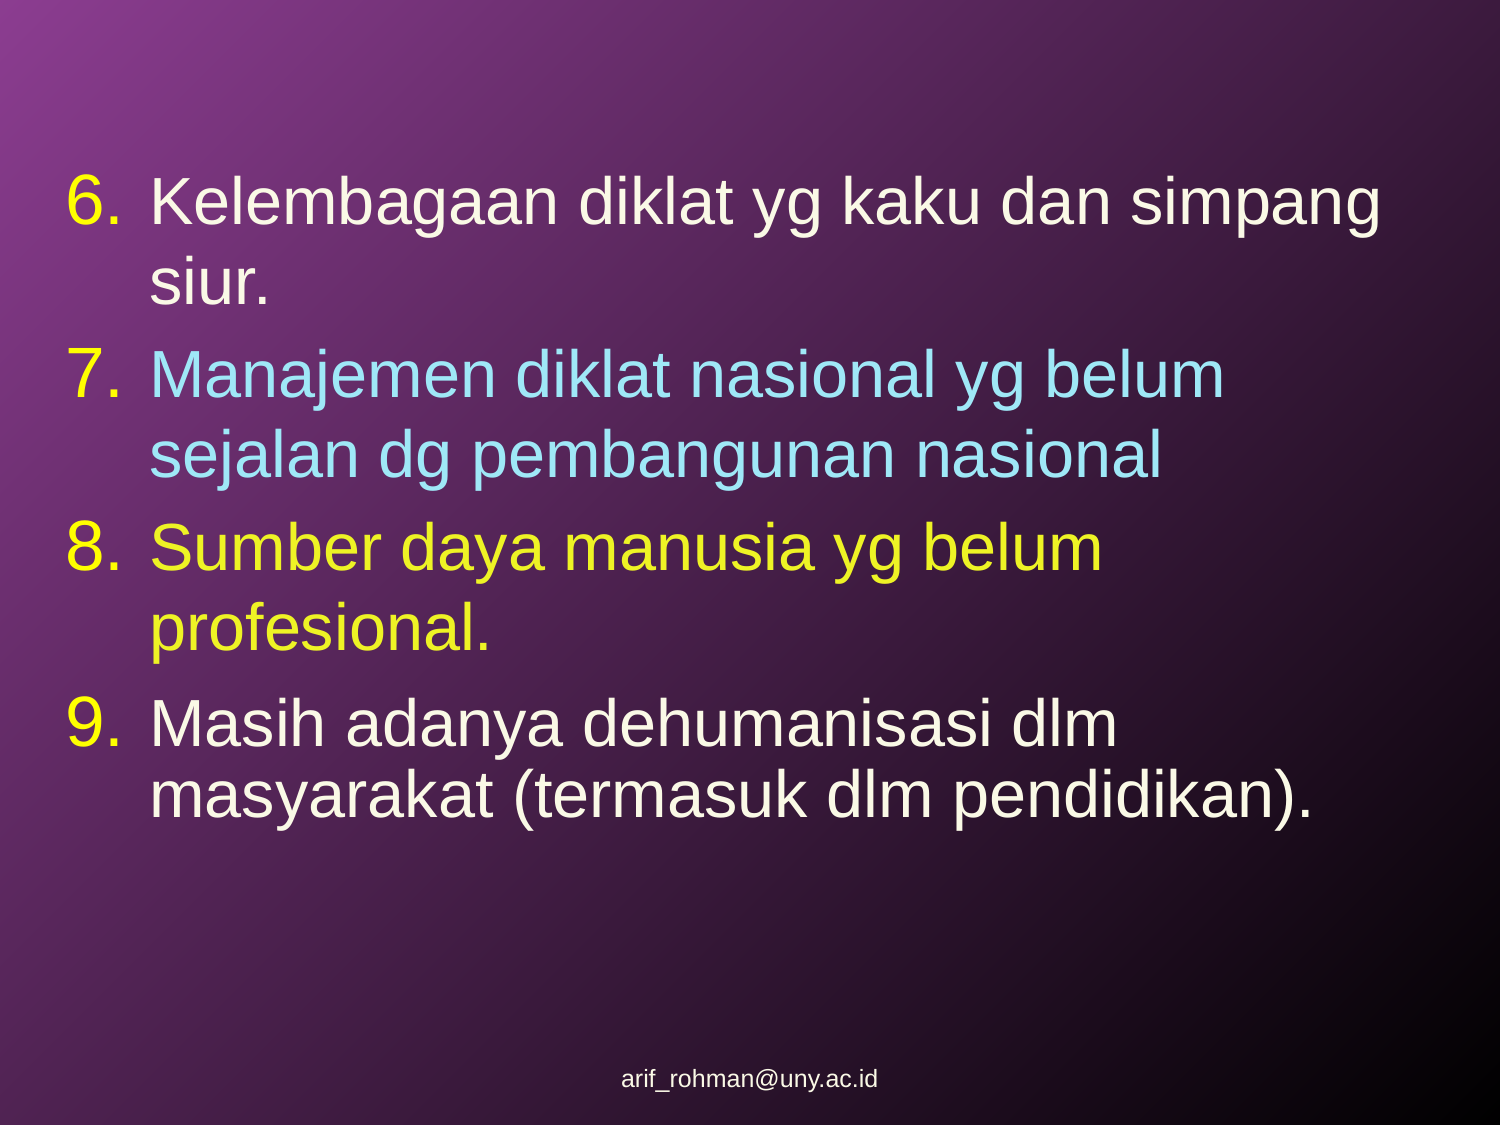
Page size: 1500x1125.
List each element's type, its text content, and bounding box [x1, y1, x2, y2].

footer arif_rohman@uny.ac.id [512, 1024, 988, 1101]
list Kelembagaan diklat yg kaku dan simpang siur. Manajemen diklat nasional yg belum sejalan dg pembangunan nasional Sumber daya manusia yg belum profesional. Masih adanya dehumanisasi dlm masyarakat (termasuk dlm pendidikan). [49, 149, 1438, 963]
